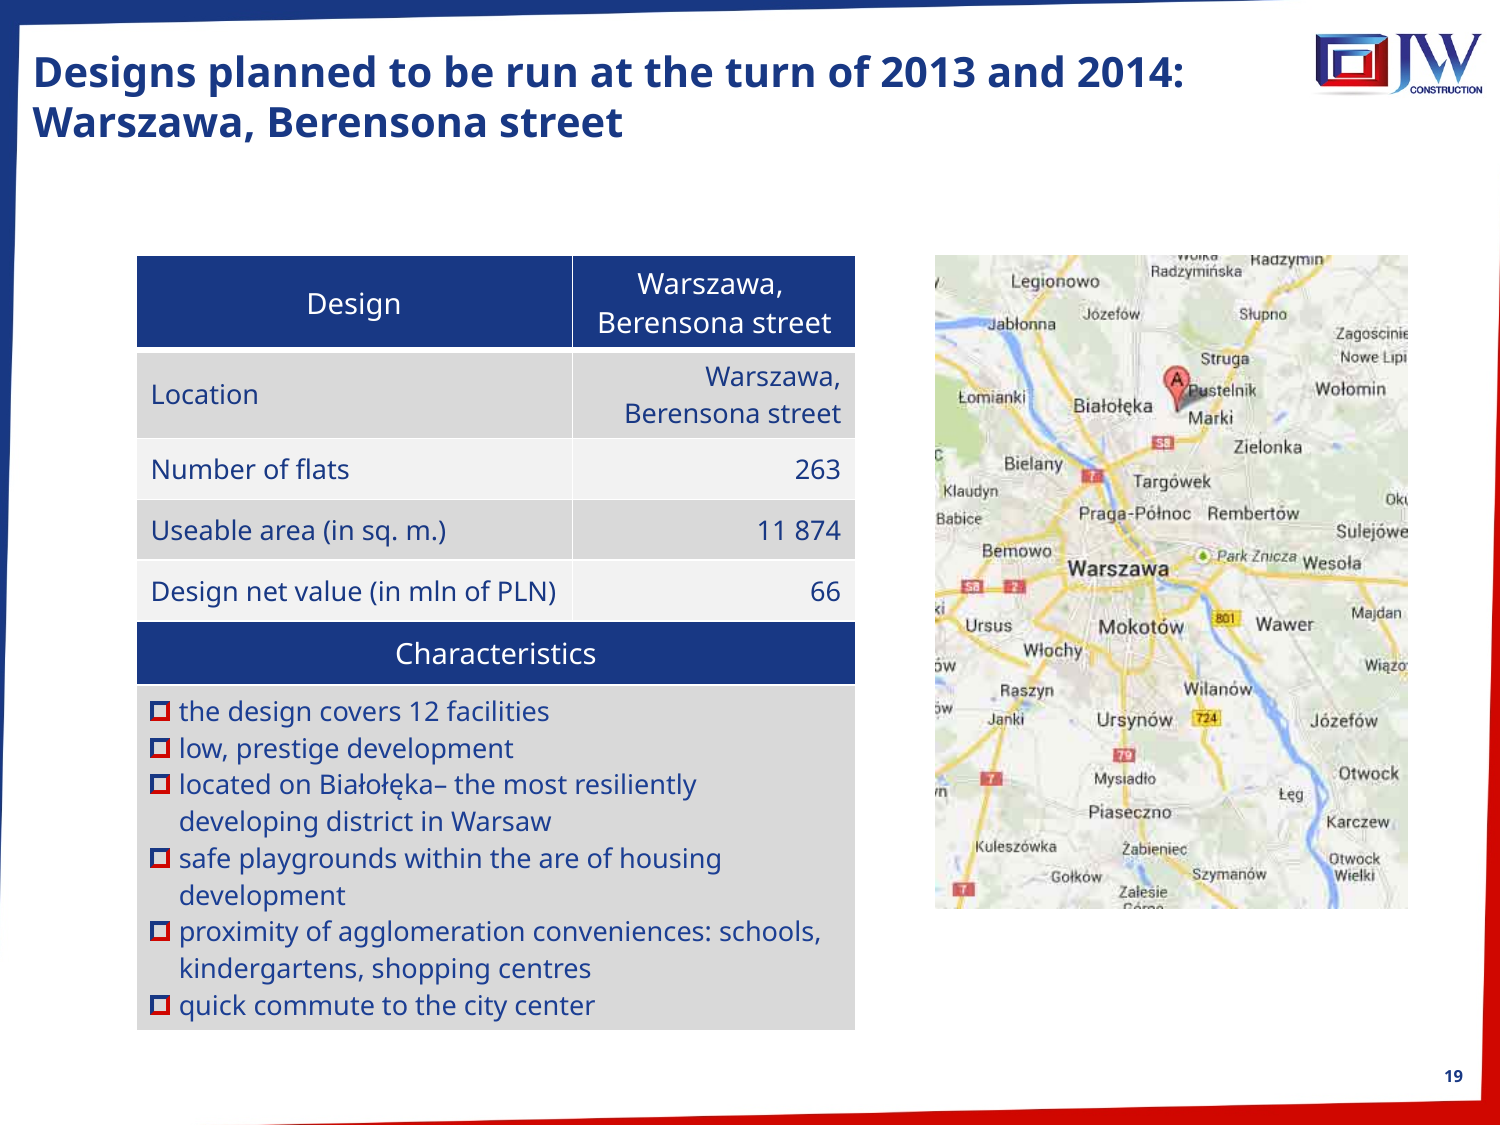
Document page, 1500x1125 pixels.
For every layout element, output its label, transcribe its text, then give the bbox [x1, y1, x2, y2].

table_header Warszawa, Berensona street [573, 256, 855, 347]
table_cell 11 874 [573, 500, 855, 559]
table_cell Location [137, 353, 572, 438]
table_cell Number of flats [137, 439, 572, 499]
picture [0, 0, 1500, 1125]
table_cell Useable area (in sq. m.) [137, 500, 572, 559]
table_cell Warszawa, Berensona street [573, 353, 855, 438]
title Designs planned to be run at the turn of 2013 and 2014: Warszawa, Berensona street [17, 41, 1317, 149]
table_header Design [137, 256, 572, 347]
table_cell the design covers 12 facilities low, prestige development located on Białołęka– the most resiliently developing district in Warsaw safe playgrounds within the are of housing development proximity of agglomeration conveniences: schools, kindergartens, shopping centres quick commute to the city center [137, 686, 855, 1030]
table_cell 66 [573, 561, 855, 620]
table_cell Design net value (in mln of PLN) [137, 561, 572, 620]
table_cell 263 [573, 439, 855, 499]
table_cell Characteristics [137, 622, 855, 684]
